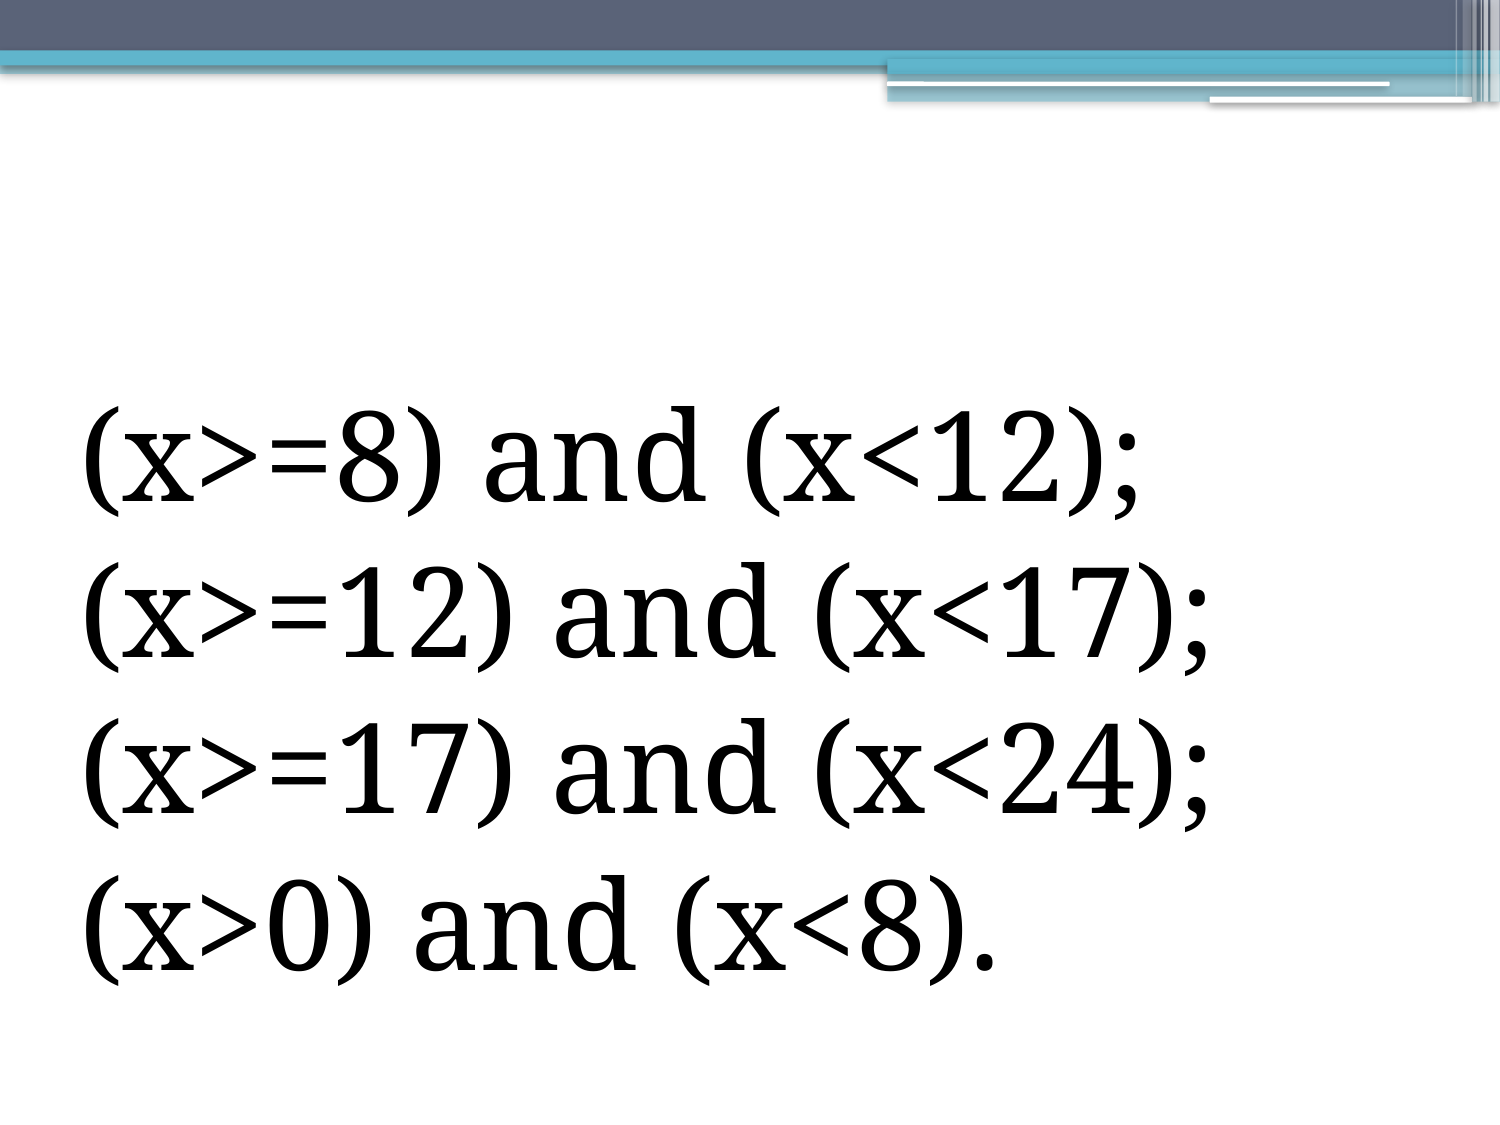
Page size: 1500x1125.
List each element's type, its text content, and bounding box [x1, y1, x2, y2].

list (х>=8) and (х<12); (х>=12) and (x<17); (х>=17) and (х<24); (х>0) and (х<8). [46, 368, 1425, 1079]
